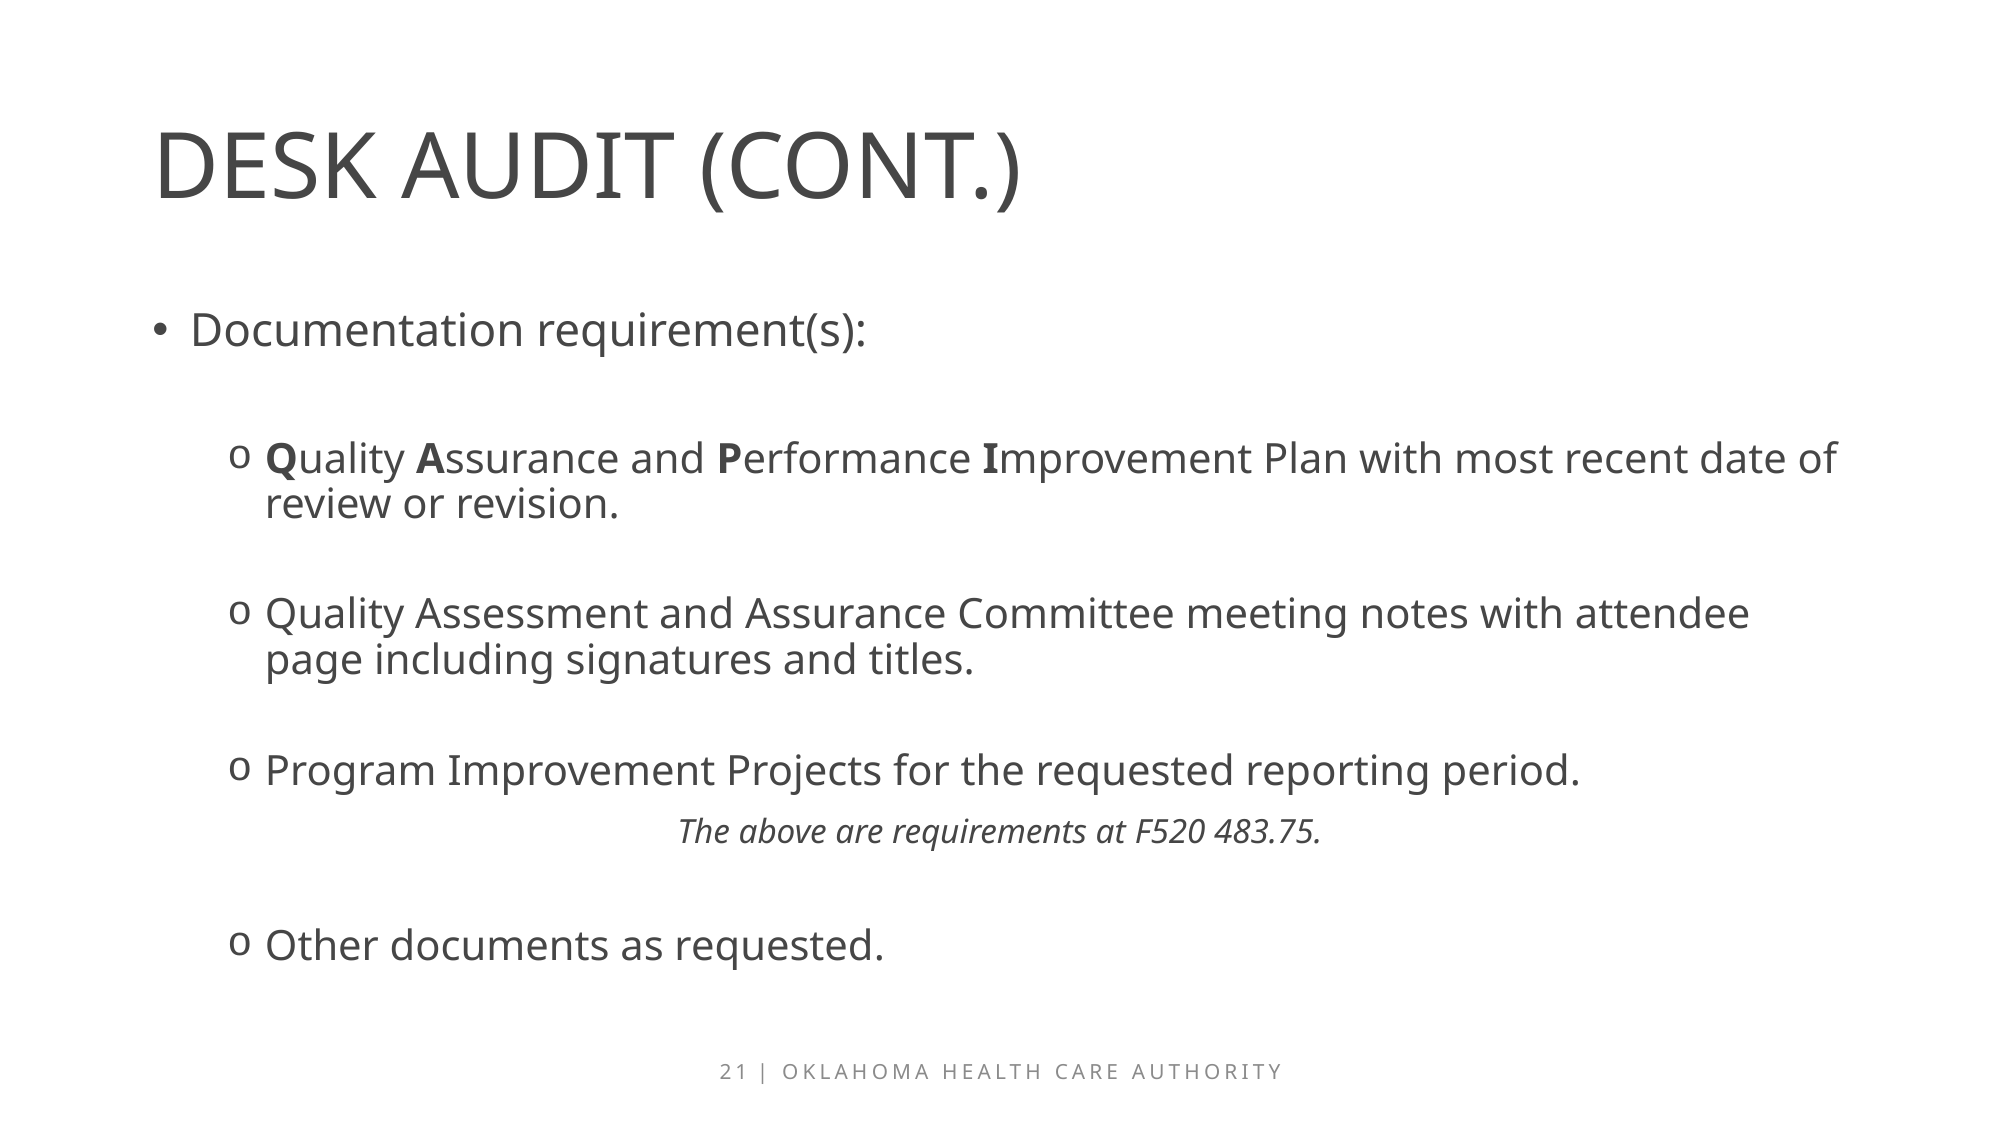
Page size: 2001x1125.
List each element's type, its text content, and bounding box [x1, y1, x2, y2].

title Desk audit (cont.) [137, 59, 1863, 278]
list Documentation requirement(s): Quality Assurance and Performance Improvement Plan with most recent date of review or revision. Quality Assessment and Assurance Committee meeting notes with attendee page including signatures and titles. Program Improvement Projects for the requested reporting period. The above are requirements at F520 483.75. Other documents as requested. [137, 299, 1863, 1014]
